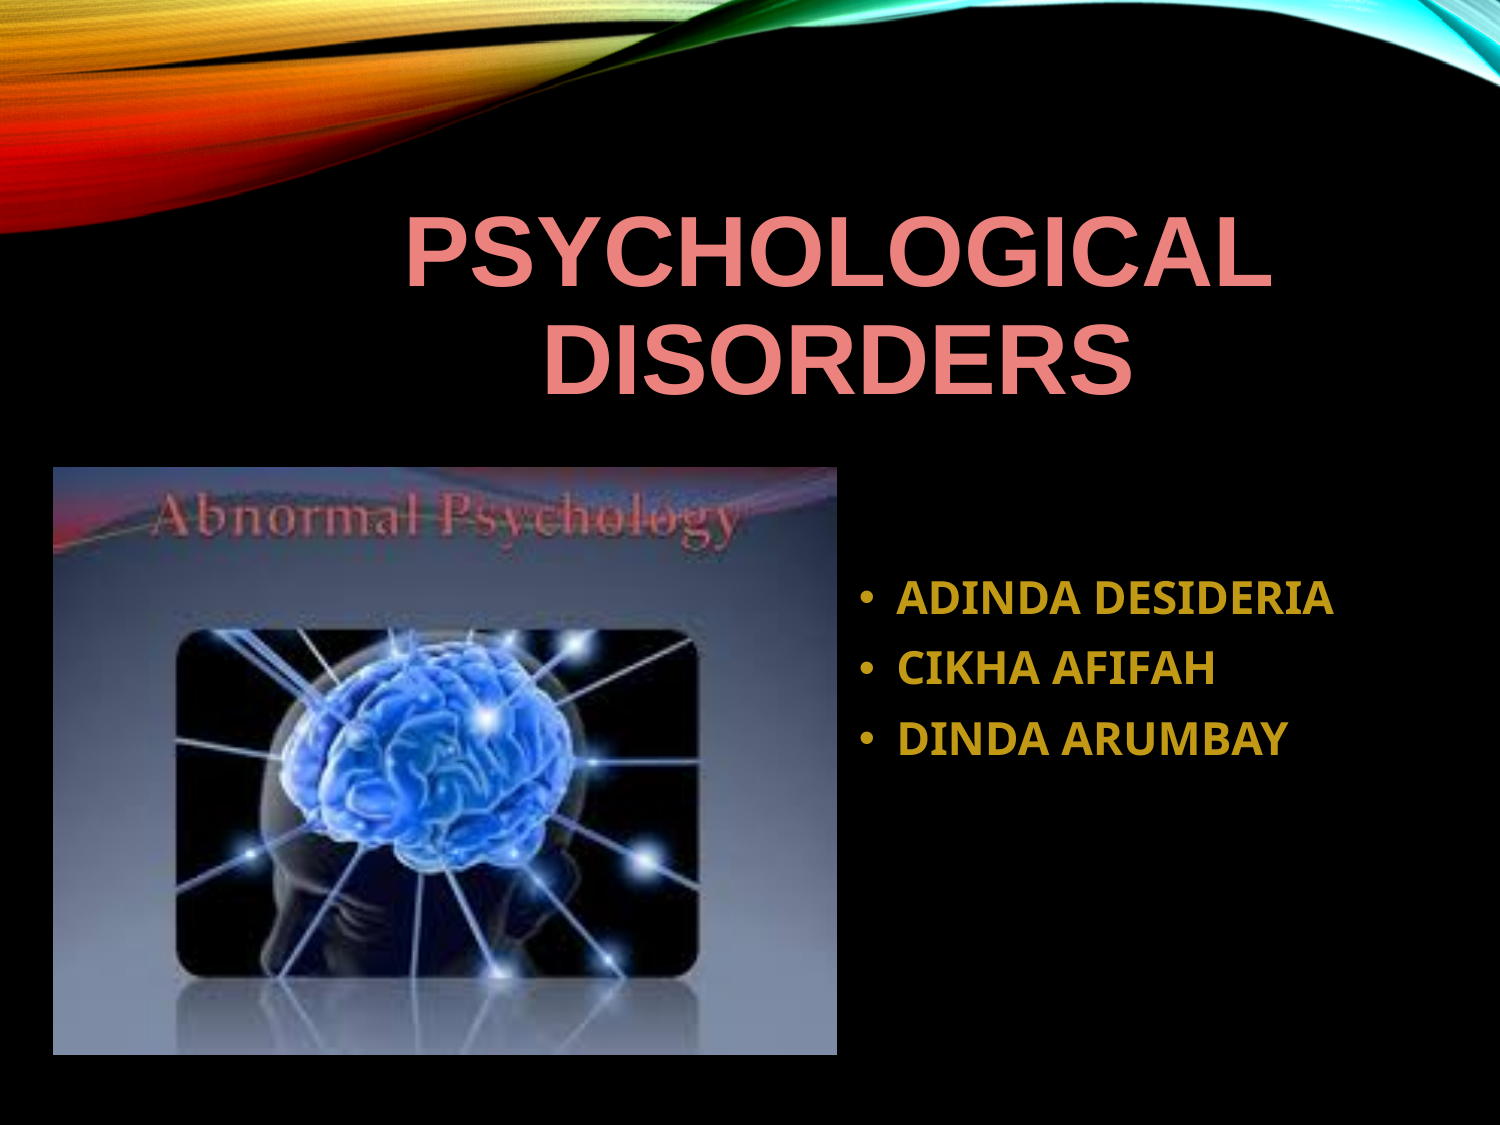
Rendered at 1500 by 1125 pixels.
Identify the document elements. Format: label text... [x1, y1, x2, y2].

list ADINDA DESIDERIA CIKHA AFIFAH DINDA ARUMBAY [843, 491, 1500, 1021]
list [52, 467, 837, 1055]
picture [0, 0, 1500, 237]
title Psychological Disorders [371, 125, 1306, 492]
